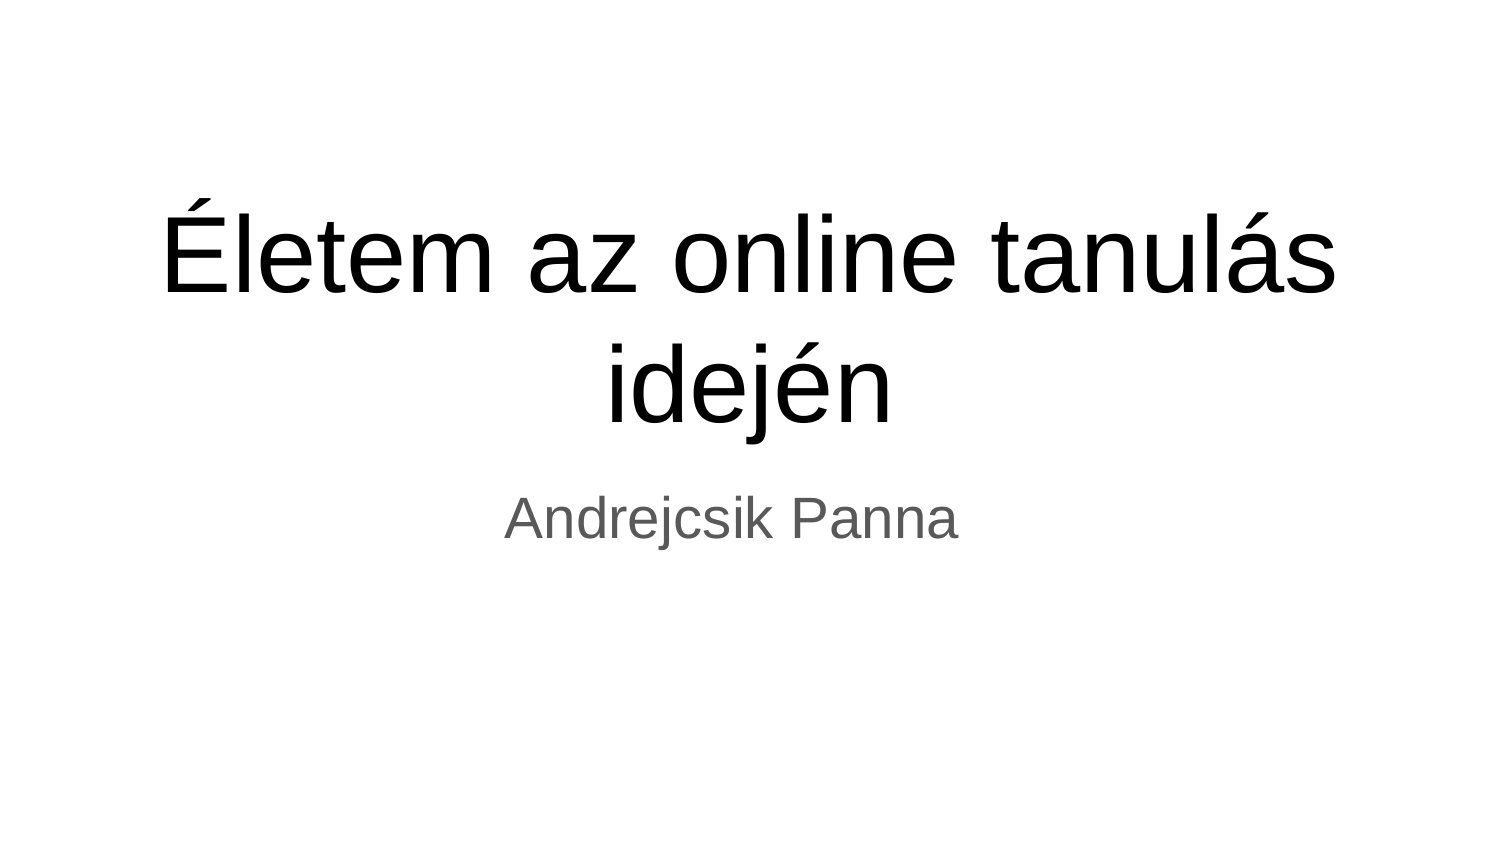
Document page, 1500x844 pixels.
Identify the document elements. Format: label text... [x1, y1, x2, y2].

title Életem az online tanulás idején [51, 122, 1449, 459]
subtitle Andrejcsik Panna [51, 464, 1449, 595]
